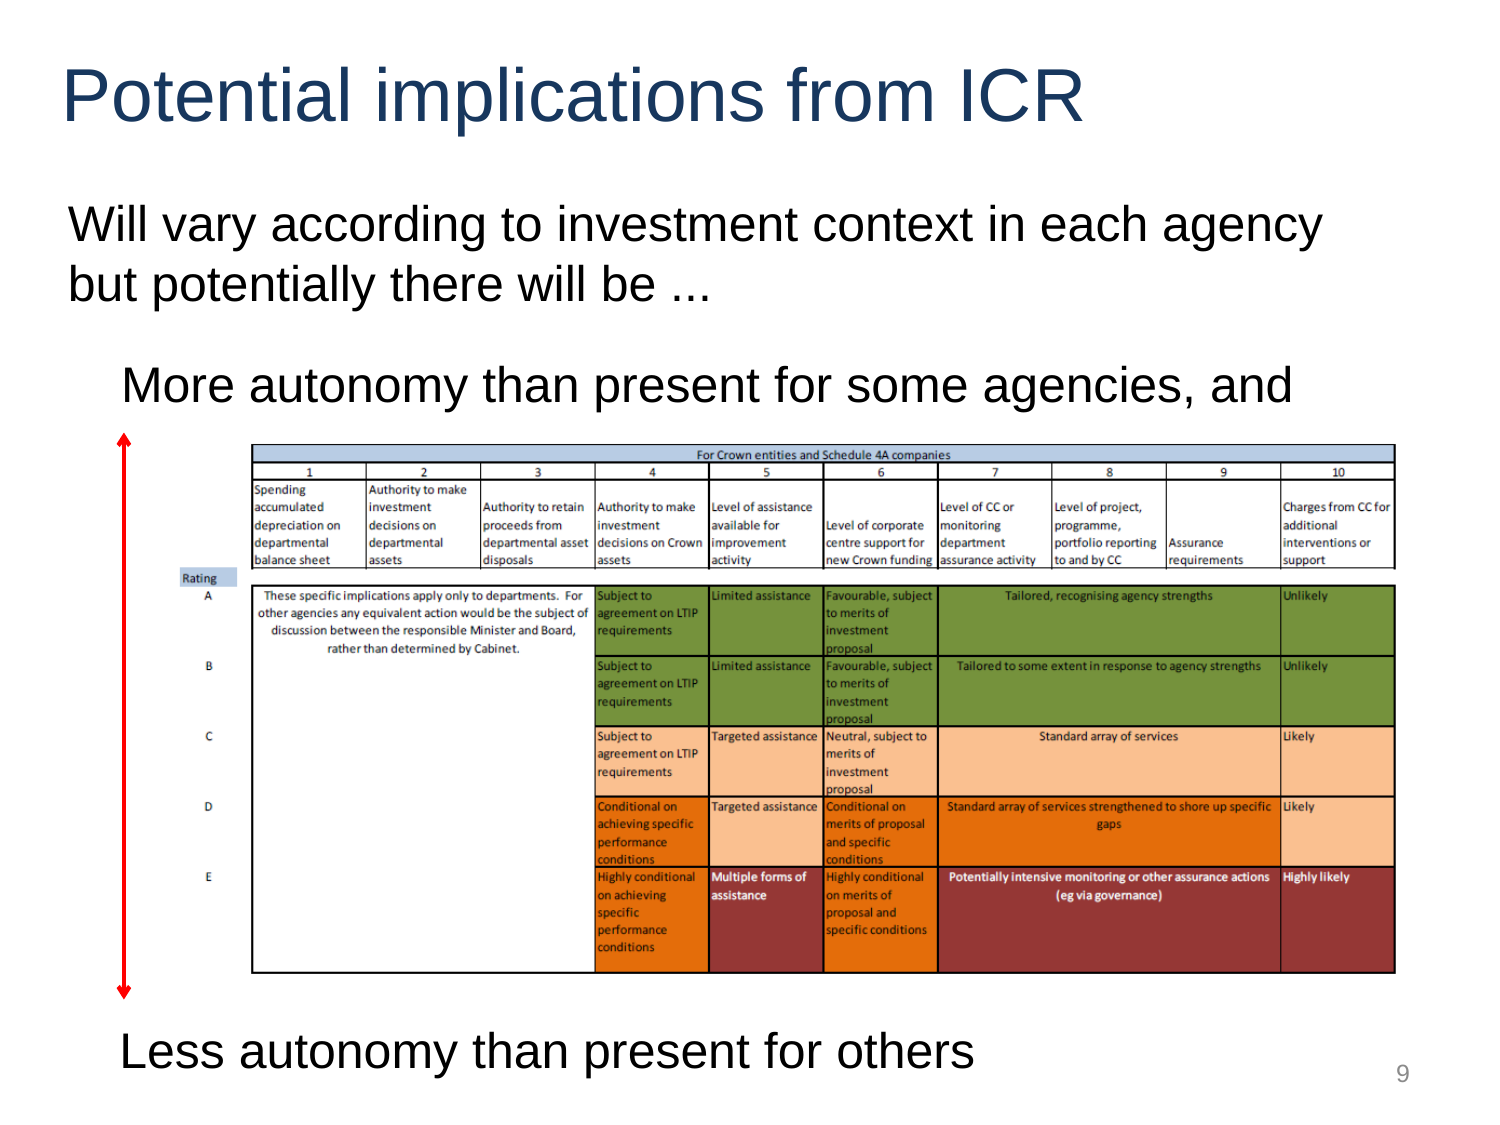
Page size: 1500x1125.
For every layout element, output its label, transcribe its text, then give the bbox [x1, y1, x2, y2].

slide_number 9 [1074, 1042, 1425, 1103]
text_box Less autonomy than present for others [104, 1011, 991, 1087]
picture [154, 430, 1412, 988]
text_box More autonomy than present for some agencies, and [106, 344, 1324, 420]
text_box Will vary according to investment context in each agency but potentially there will be ... [53, 184, 1412, 320]
text_box Potential implications from ICR [46, 39, 1447, 145]
